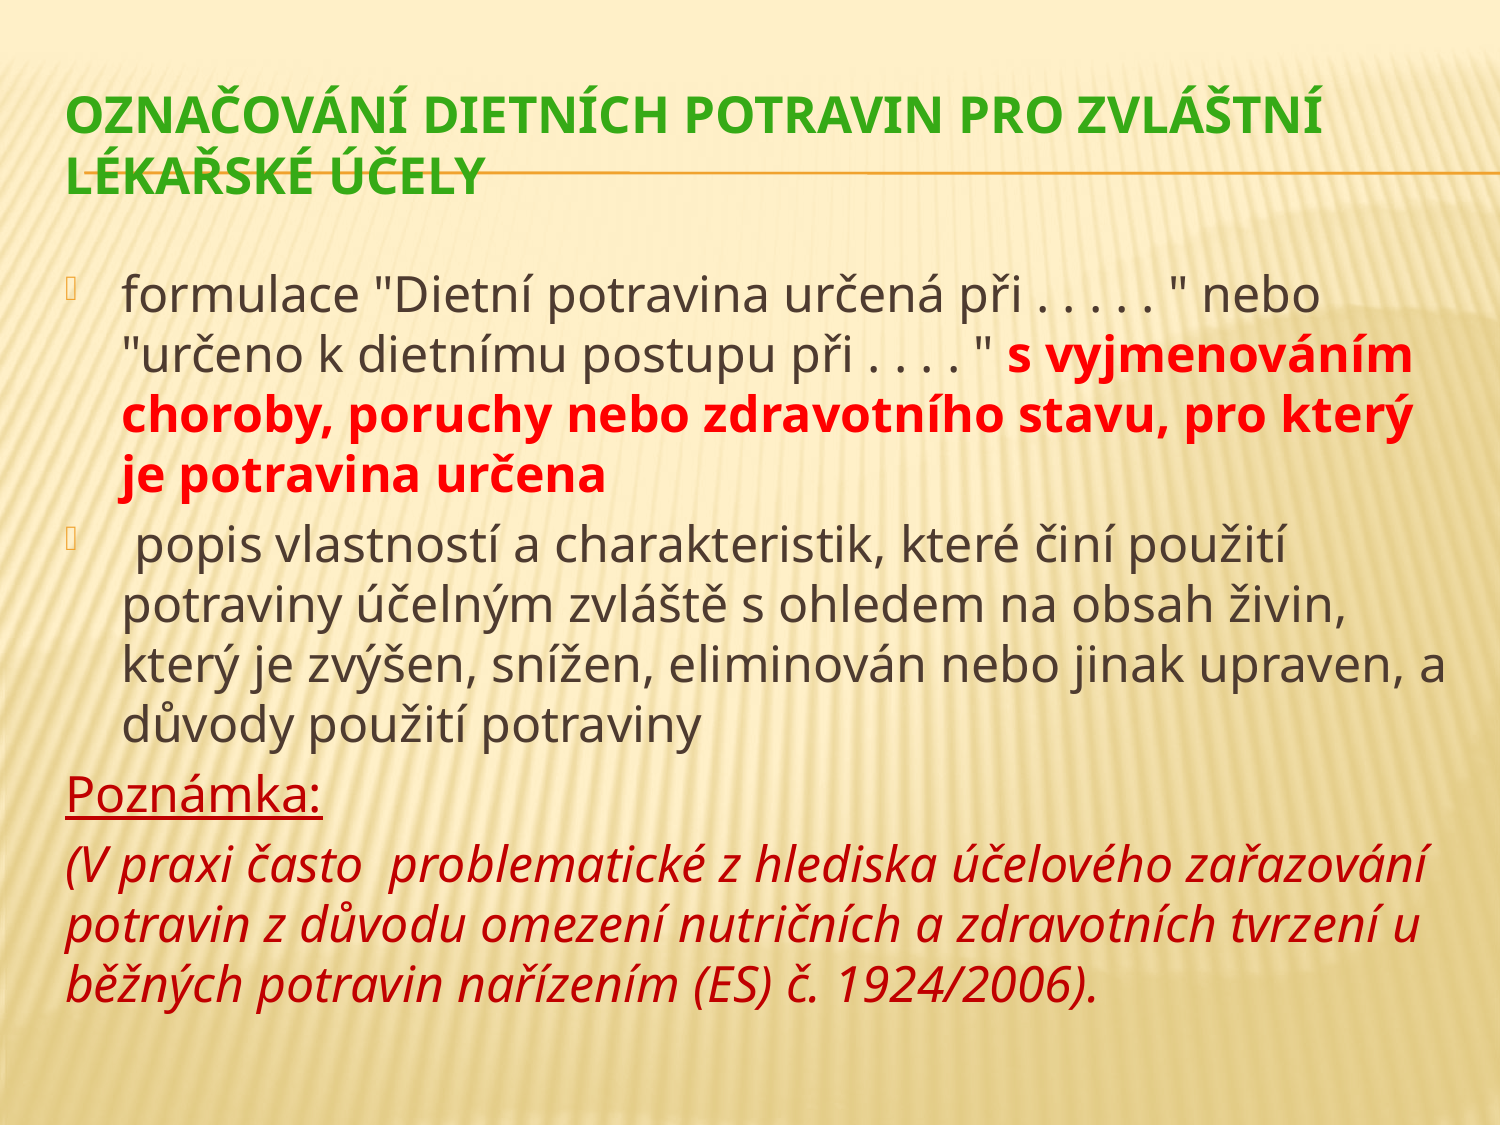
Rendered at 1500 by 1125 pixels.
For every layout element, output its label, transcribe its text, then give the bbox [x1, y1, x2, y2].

title Označování dietních potravin pro zvláštní lékařské účely [50, 75, 1475, 213]
list formulace "Dietní potravina určená při . . . . . " nebo "určeno k dietnímu postupu při . . . . " s vyjmenováním choroby, poruchy nebo zdravotního stavu, pro který je potravina určena popis vlastností a charakteristik, které činí použití potraviny účelným zvláště s ohledem na obsah živin, který je zvýšen, snížen, eliminován nebo jinak upraven, a důvody použití potraviny Poznámka: (V praxi často problematické z hlediska účelového zařazování potravin z důvodu omezení nutričních a zdravotních tvrzení u běžných potravin nařízením (ES) č. 1924/2006). [49, 254, 1476, 998]
